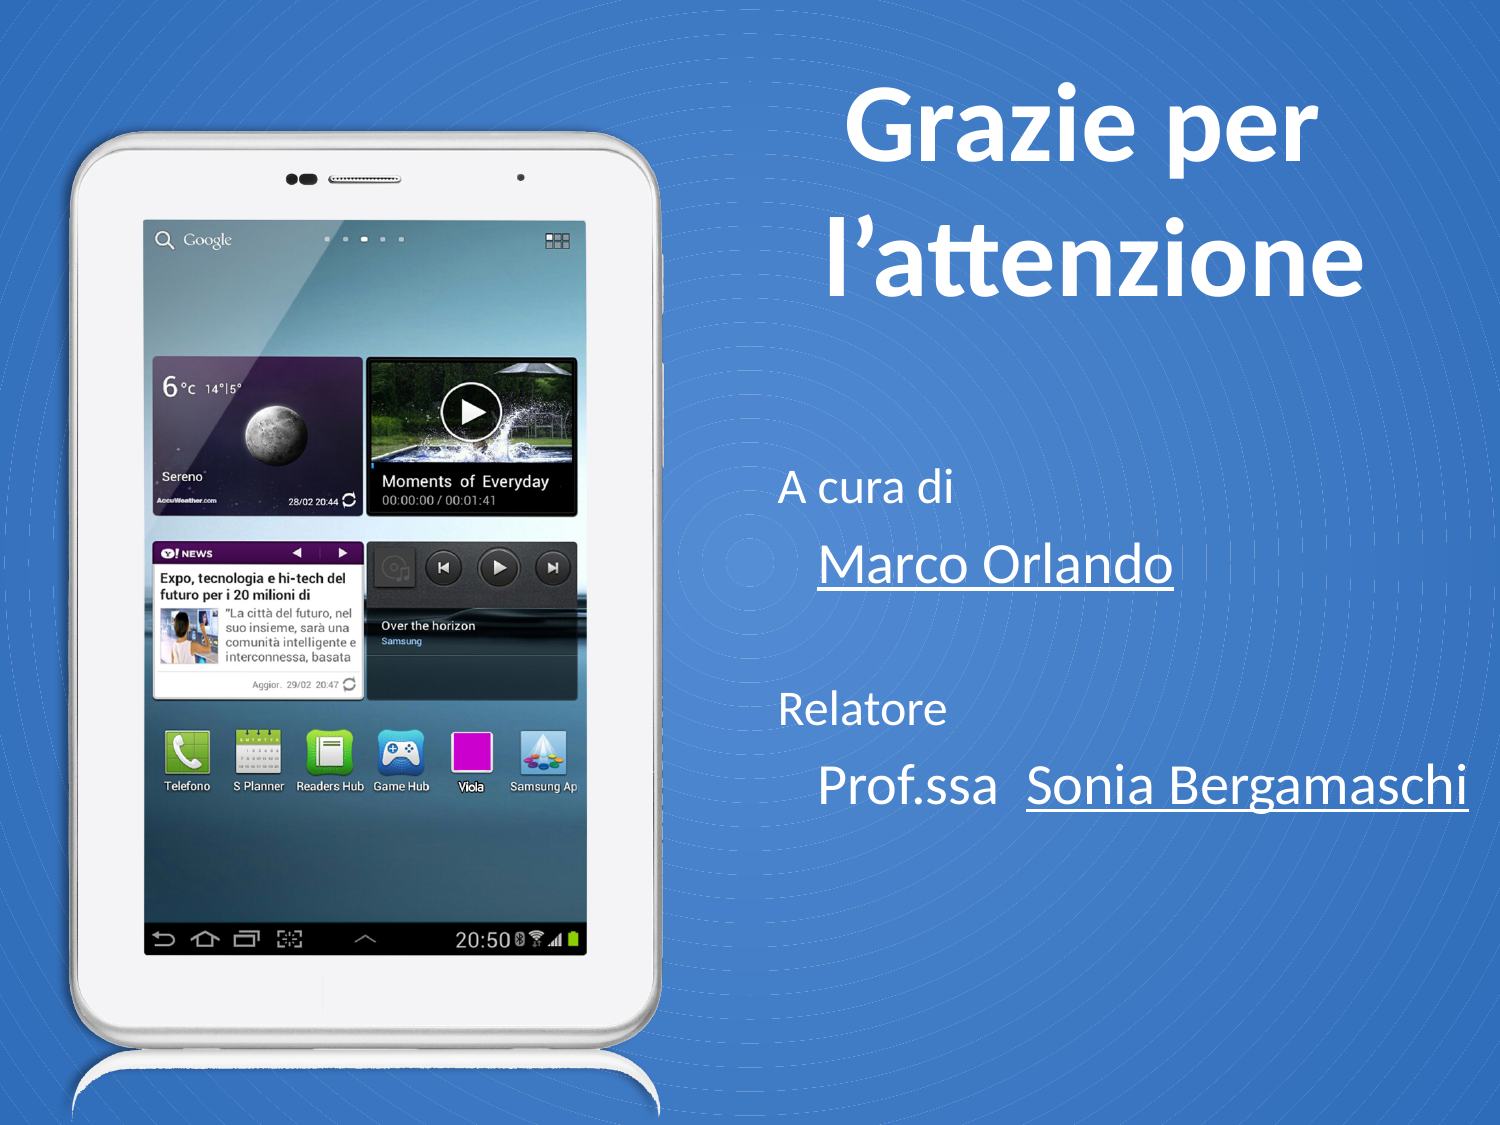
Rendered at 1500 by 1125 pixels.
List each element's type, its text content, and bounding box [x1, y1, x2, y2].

title Grazie per l’attenzione [736, 90, 1500, 278]
list A cura di Marco Orlando Relatore Prof.ssa Sonia Bergamaschi [762, 262, 1500, 1005]
picture [5, 41, 732, 1125]
